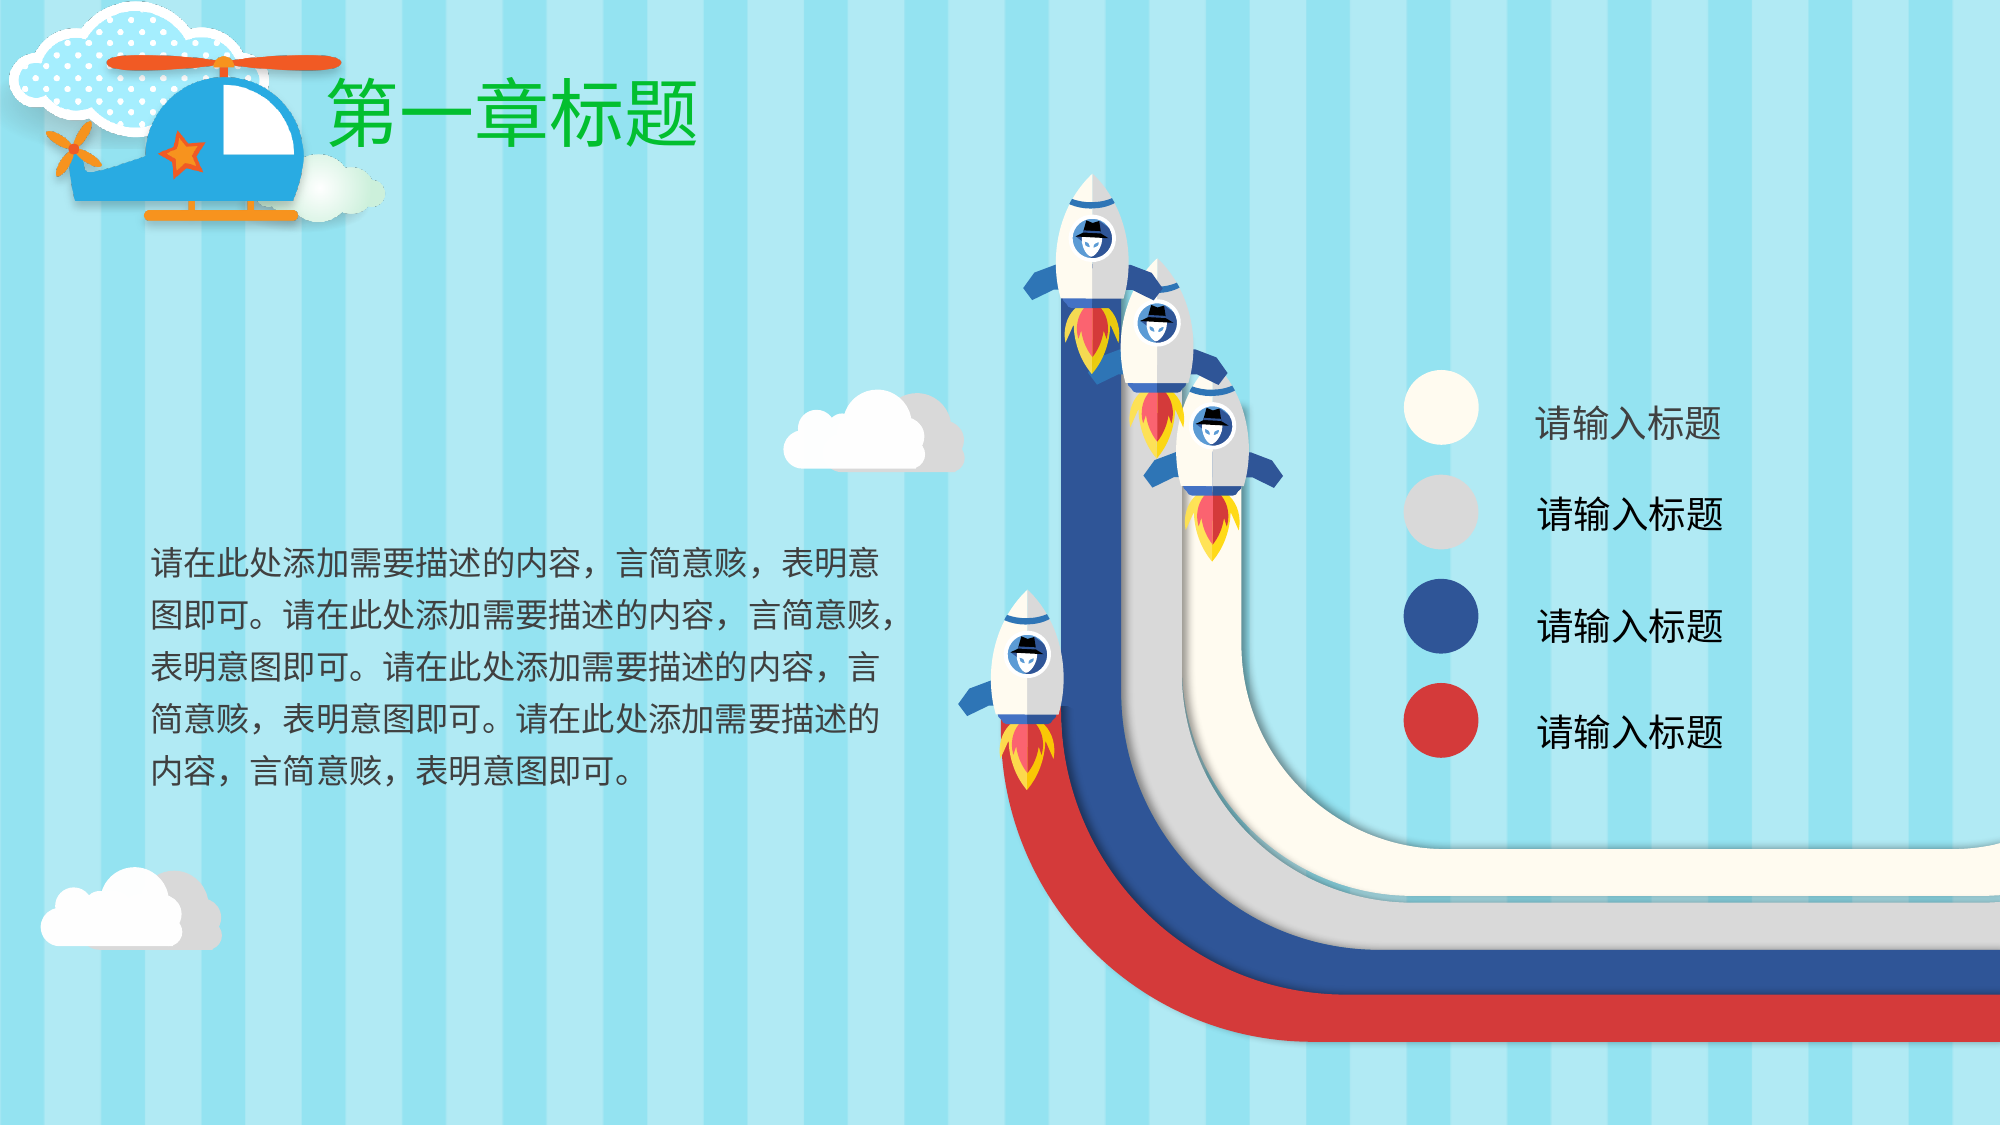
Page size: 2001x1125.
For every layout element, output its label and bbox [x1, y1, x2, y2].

text_box [1403, 369, 1773, 763]
text_box [40, 867, 222, 950]
text_box [0, 0, 756, 240]
picture [0, 0, 2000, 1125]
text_box [958, 173, 2000, 1042]
text_box [783, 389, 965, 473]
